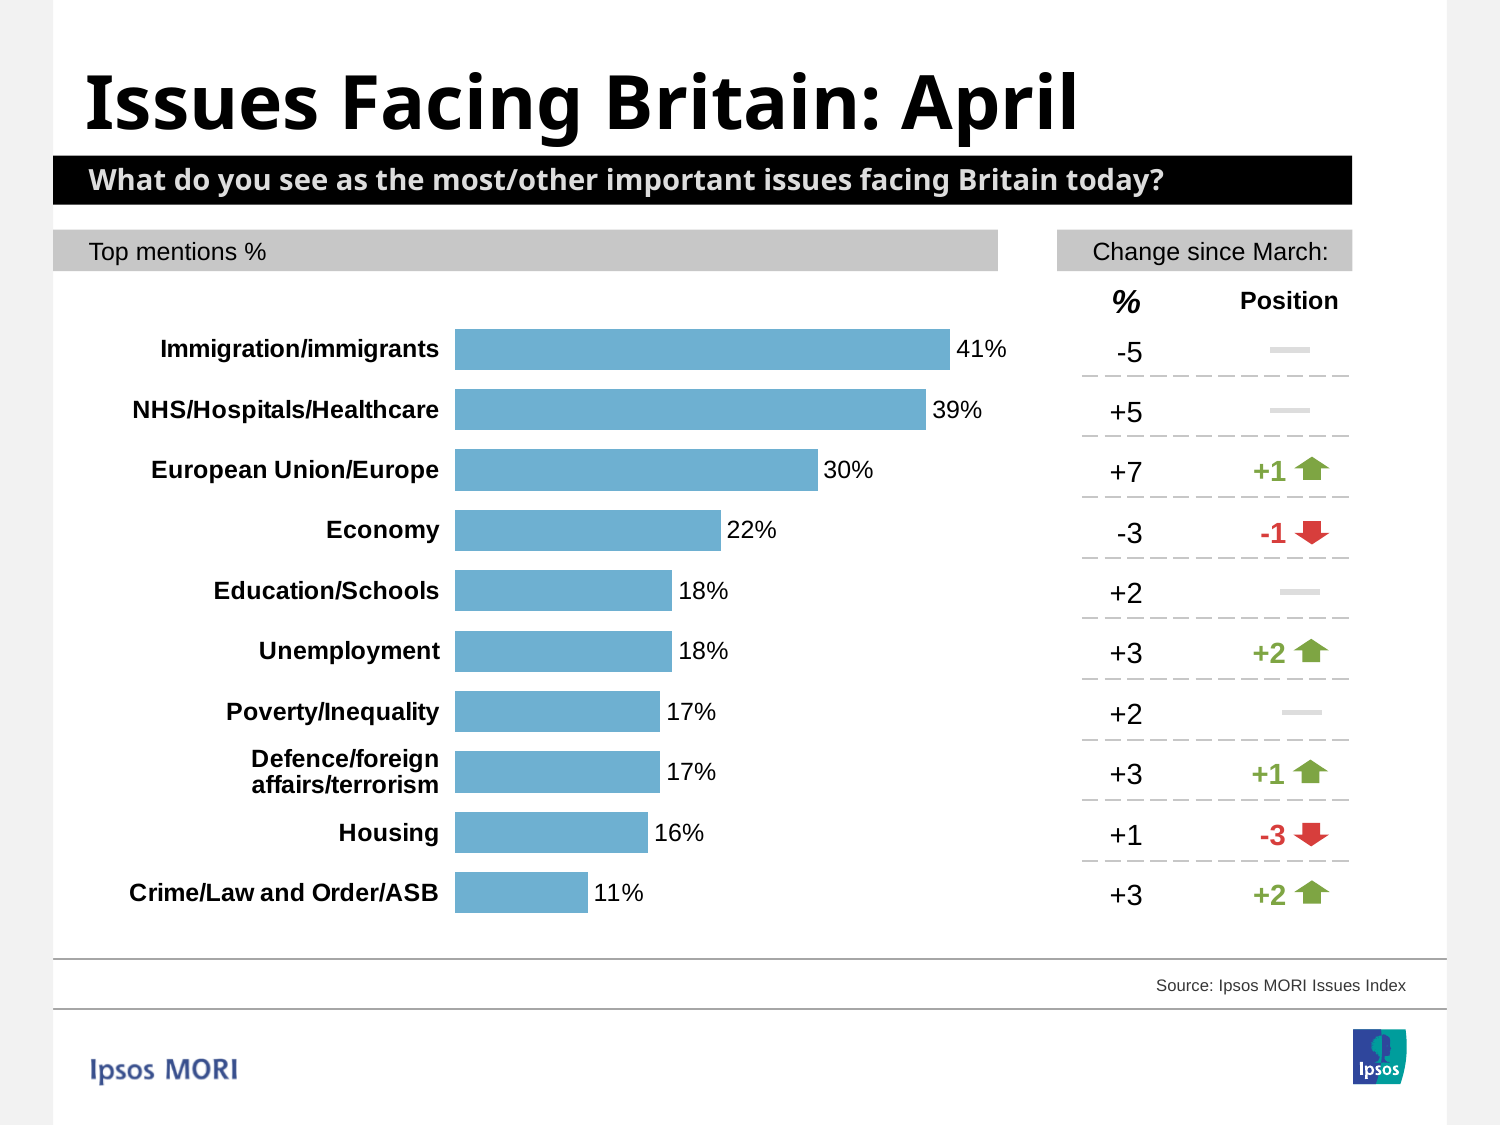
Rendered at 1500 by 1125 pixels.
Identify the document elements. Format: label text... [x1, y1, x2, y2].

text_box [1212, 444, 1330, 496]
chart [0, 299, 1117, 943]
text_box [1210, 747, 1329, 799]
text_box +3 [1121, 627, 1158, 678]
text_box [1269, 407, 1310, 414]
text_box Top mentions % [51, 227, 1000, 273]
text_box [1211, 807, 1330, 859]
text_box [1211, 626, 1330, 678]
text_box +5 [1121, 385, 1158, 435]
text_box -3 [1121, 506, 1158, 557]
text_box Position [1235, 284, 1345, 315]
text_box [1282, 709, 1323, 716]
list What do you see as the most/other important issues facing Britain today? [53, 155, 1353, 205]
list Source: Ipsos MORI Issues Index [426, 960, 1407, 1010]
text_box % [1081, 279, 1171, 320]
text_box Change since March: [1055, 227, 1355, 273]
text_box +1 [1121, 809, 1158, 859]
text_box [1280, 588, 1321, 595]
text_box -5 [1121, 325, 1158, 374]
title Issues Facing Britain: April [85, 7, 1353, 145]
text_box +2 [1121, 687, 1158, 738]
text_box +3 [1121, 870, 1158, 919]
text_box +3 [1121, 749, 1158, 799]
text_box [1269, 347, 1310, 354]
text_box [1212, 868, 1330, 920]
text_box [1212, 505, 1330, 558]
text_box +7 [1121, 445, 1158, 496]
text_box +2 [1121, 567, 1158, 617]
